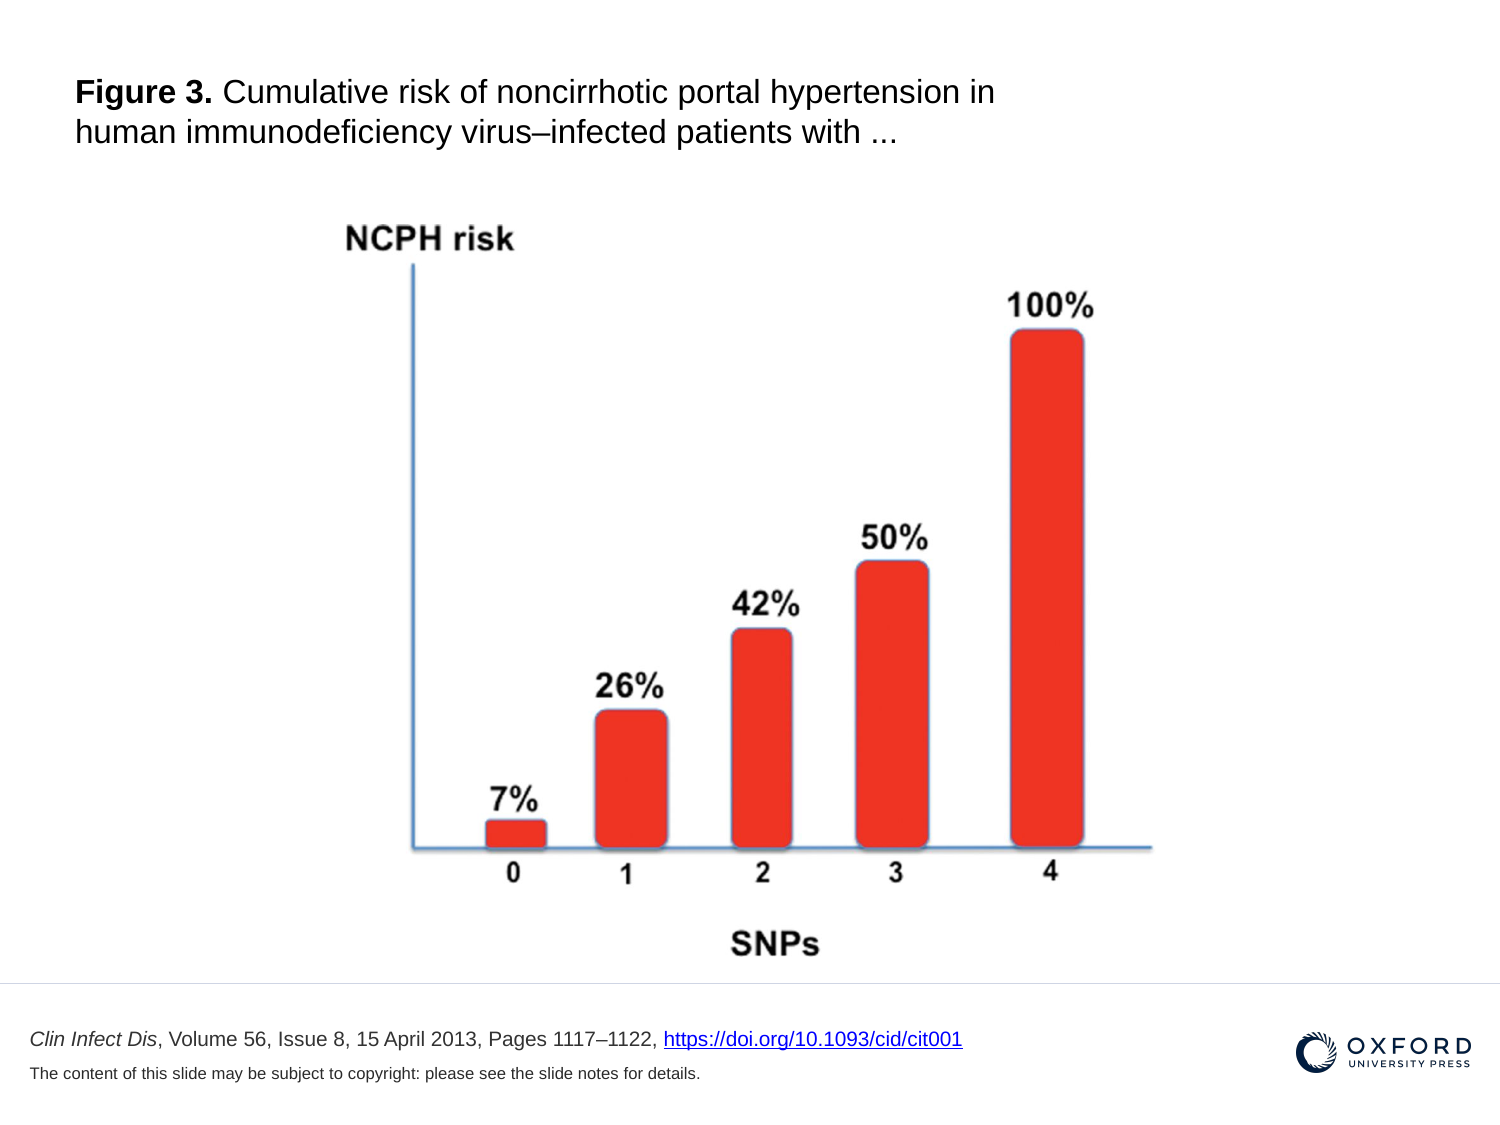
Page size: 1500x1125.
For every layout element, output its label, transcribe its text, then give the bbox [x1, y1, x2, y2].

picture [1296, 1032, 1471, 1073]
picture [345, 224, 1156, 957]
footer Clin Infect Dis, Volume 56, Issue 8, 15 April 2013, Pages 1117–1122, https://doi.org/10.1093/cid/cit001 The content of this slide may be subject to copyright: please see the slide notes for details. [0, 983, 1260, 1125]
title Figure 3. Cumulative risk of noncirrhotic portal hypertension in human immunodeficiency virus–infected patients with ... [75, 69, 1078, 171]
